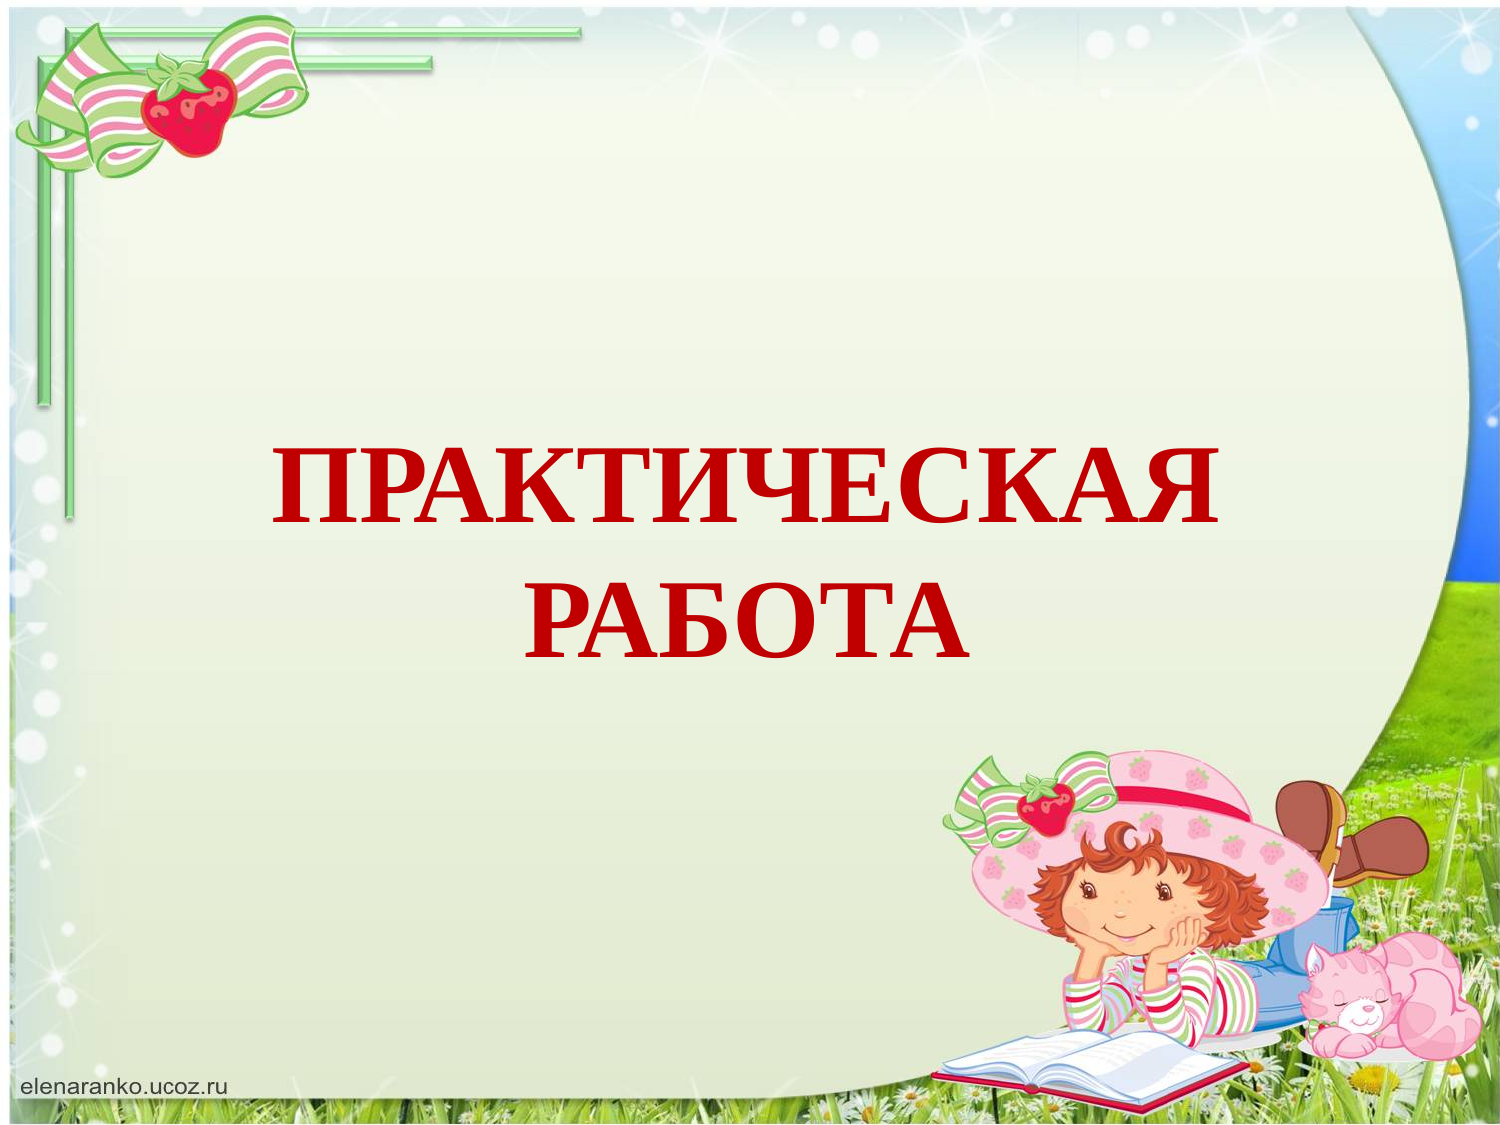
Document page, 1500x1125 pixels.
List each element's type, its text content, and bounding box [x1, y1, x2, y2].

title ПРАКТИЧЕСКАЯ РАБОТА [53, 373, 1441, 717]
picture [0, 0, 1500, 1125]
